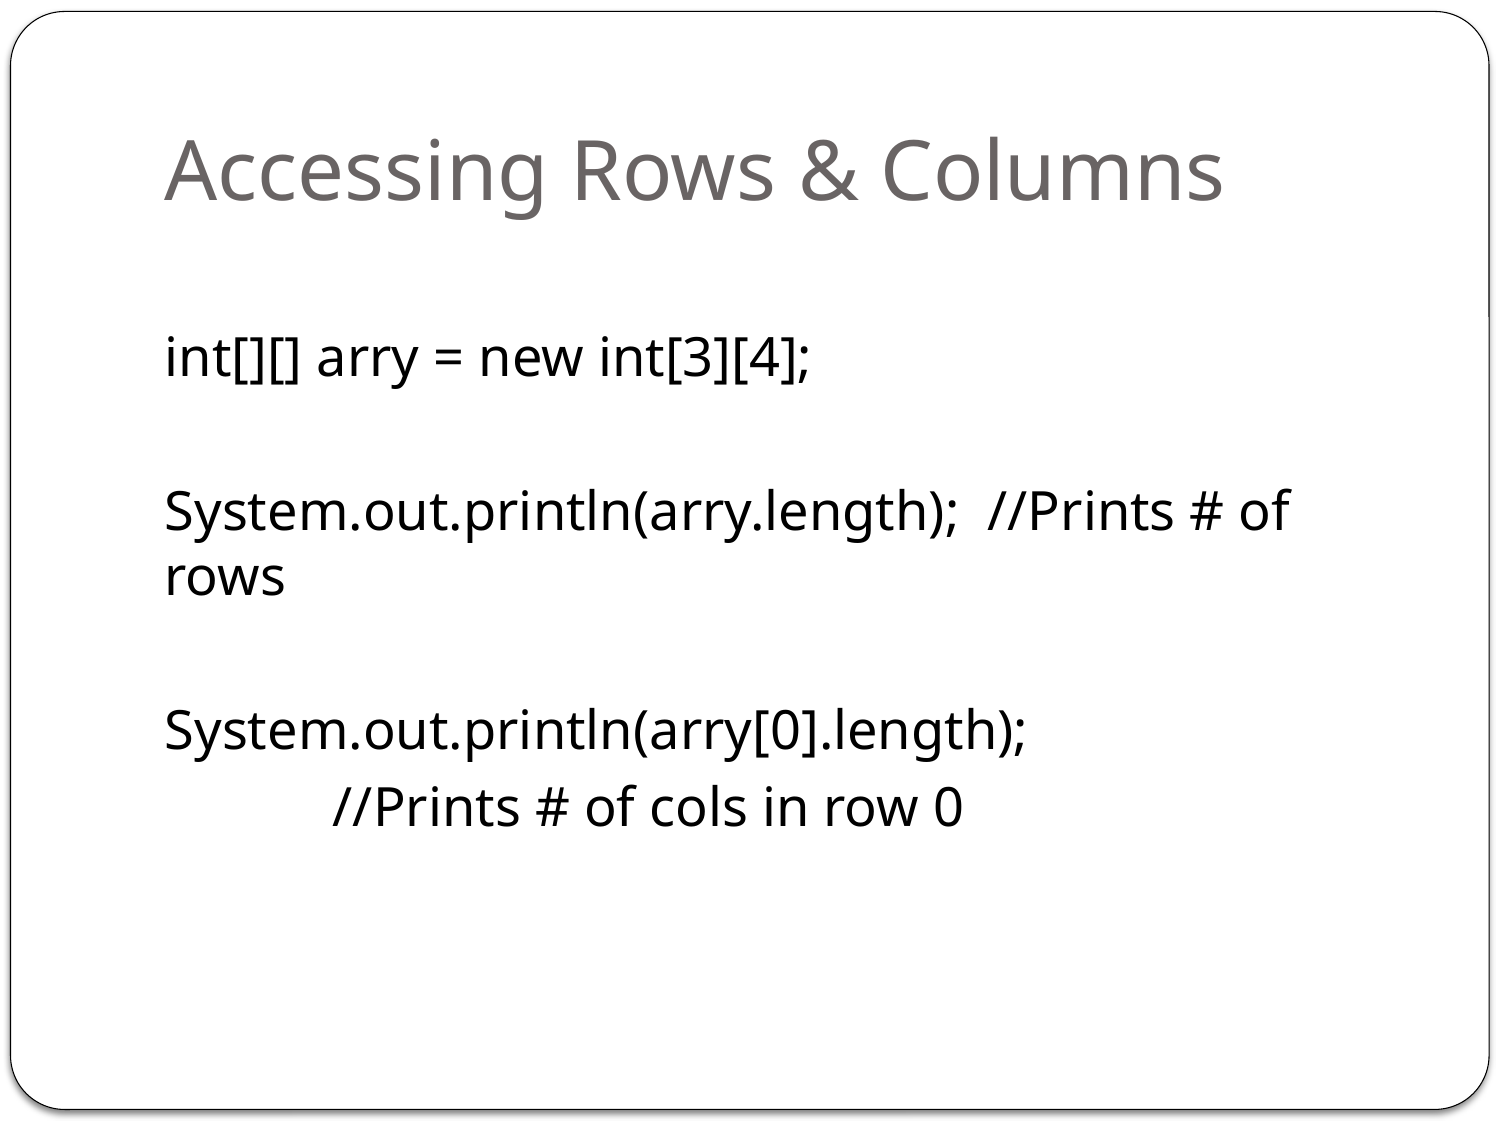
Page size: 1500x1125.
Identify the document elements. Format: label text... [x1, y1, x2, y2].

title Accessing Rows & Columns [150, 45, 1425, 233]
list int[][] arry = new int[3][4]; System.out.println(arry.length); //Prints # of rows System.out.println(arry[0].length); //Prints # of cols in row 0 [150, 237, 1425, 988]
